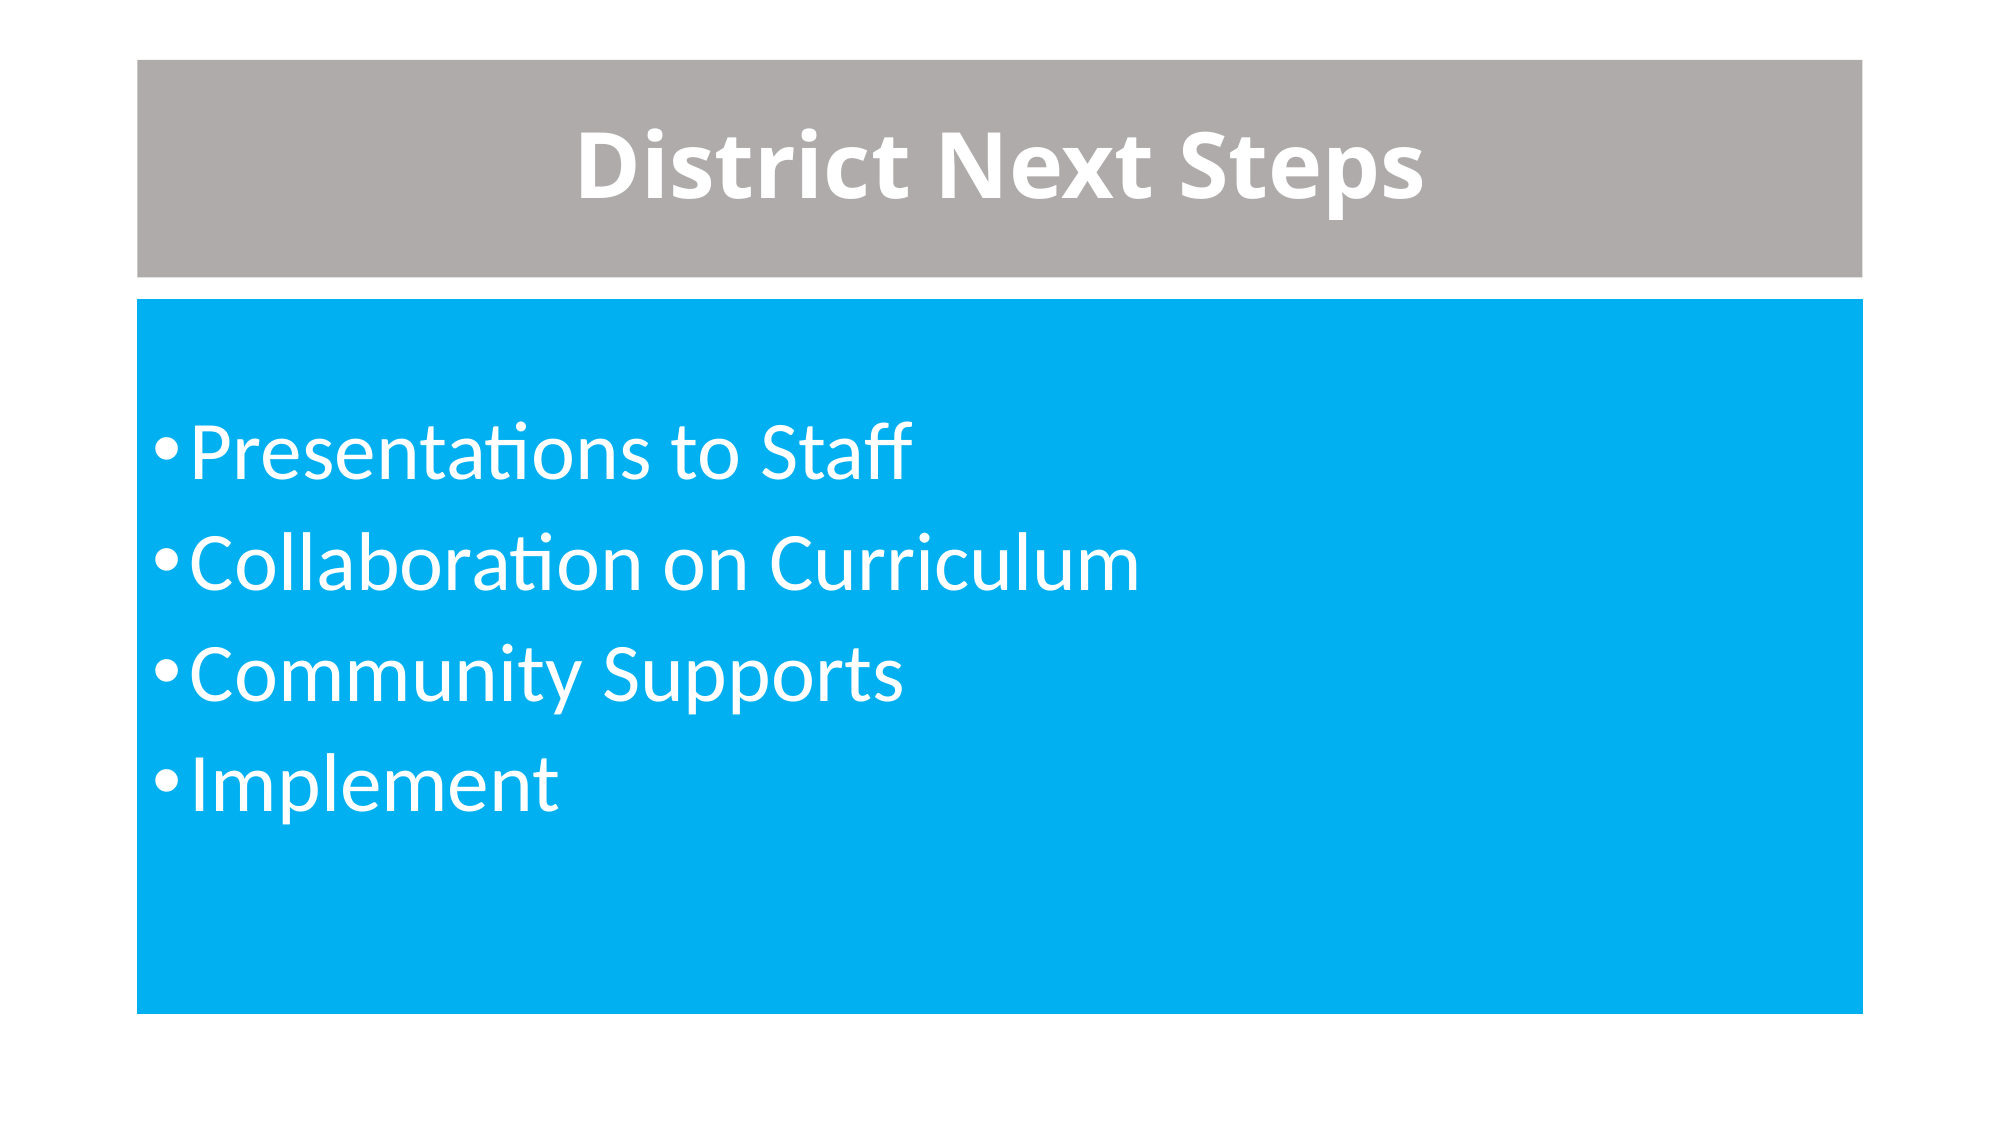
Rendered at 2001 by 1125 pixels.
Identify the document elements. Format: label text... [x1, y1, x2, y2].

list Presentations to Staff Collaboration on Curriculum Community Supports Implement [137, 299, 1863, 1014]
title District Next Steps [137, 59, 1863, 278]
